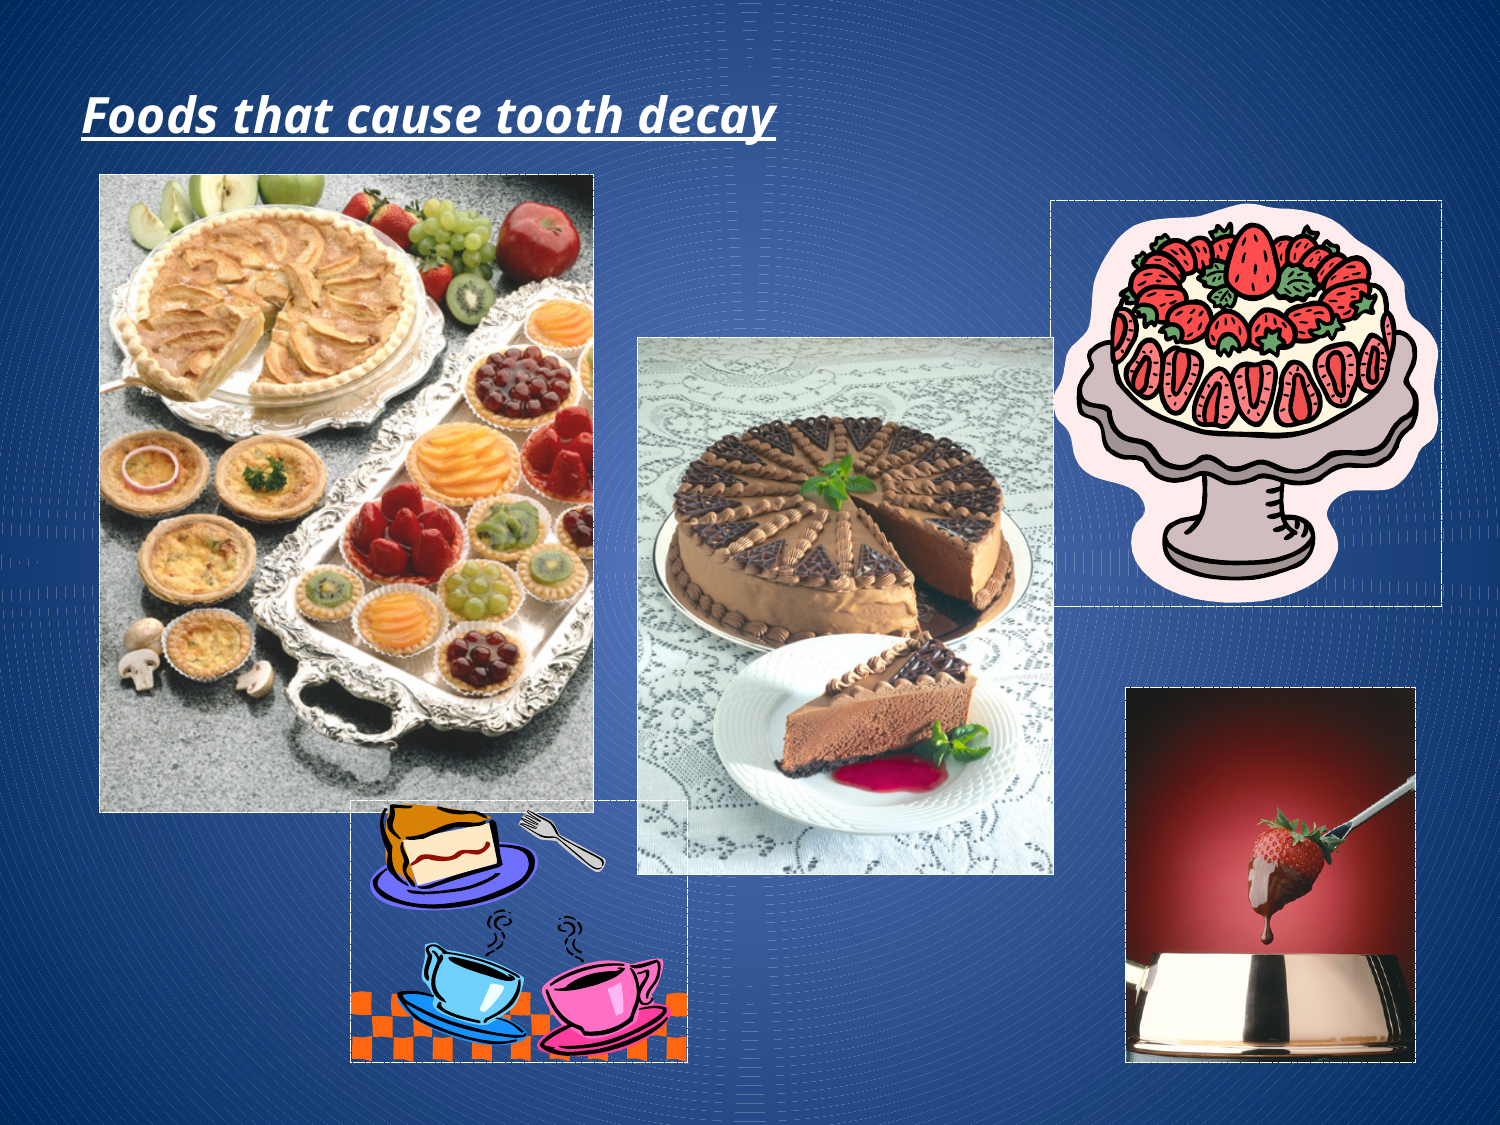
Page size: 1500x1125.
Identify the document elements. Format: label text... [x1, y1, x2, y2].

picture [1124, 687, 1416, 1063]
picture [99, 174, 1442, 1063]
text_box Foods that cause tooth decay [66, 75, 791, 151]
